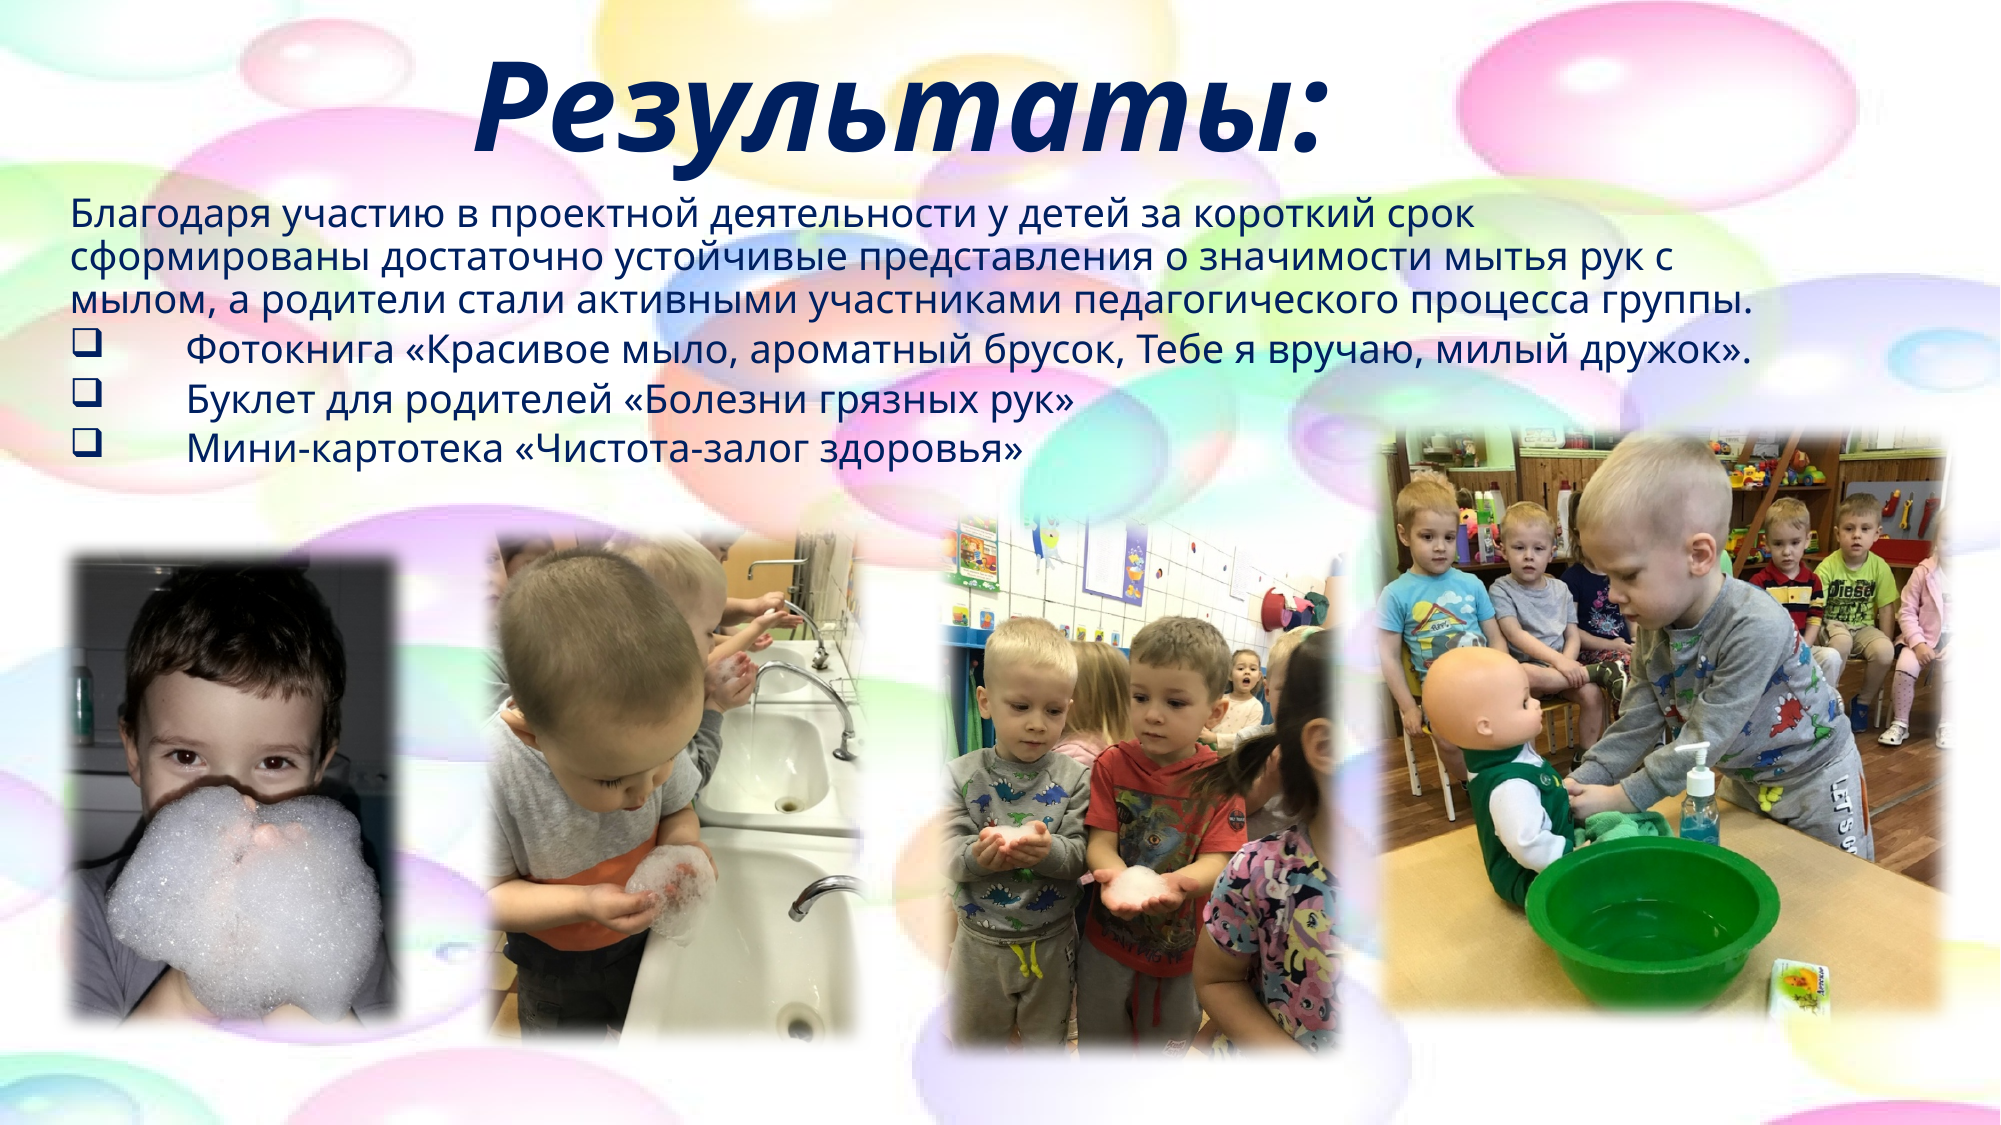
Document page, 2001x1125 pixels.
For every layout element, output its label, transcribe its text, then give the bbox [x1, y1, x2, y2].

list Благодаря участию в проектной деятельности у детей за короткий срок сформированы достаточно устойчивые представления о значимости мытья рук с мылом, а родители стали активными участниками педагогического процесса группы. Фотокнига «Красивое мыло, ароматный брусок, Тебе я вручаю, милый дружок». Буклет для родителей «Болезни грязных рук» Мини-картотека «Чистота-залог здоровья» [54, 161, 1780, 535]
title Результаты: [54, 25, 1780, 161]
picture [0, 0, 2001, 1125]
